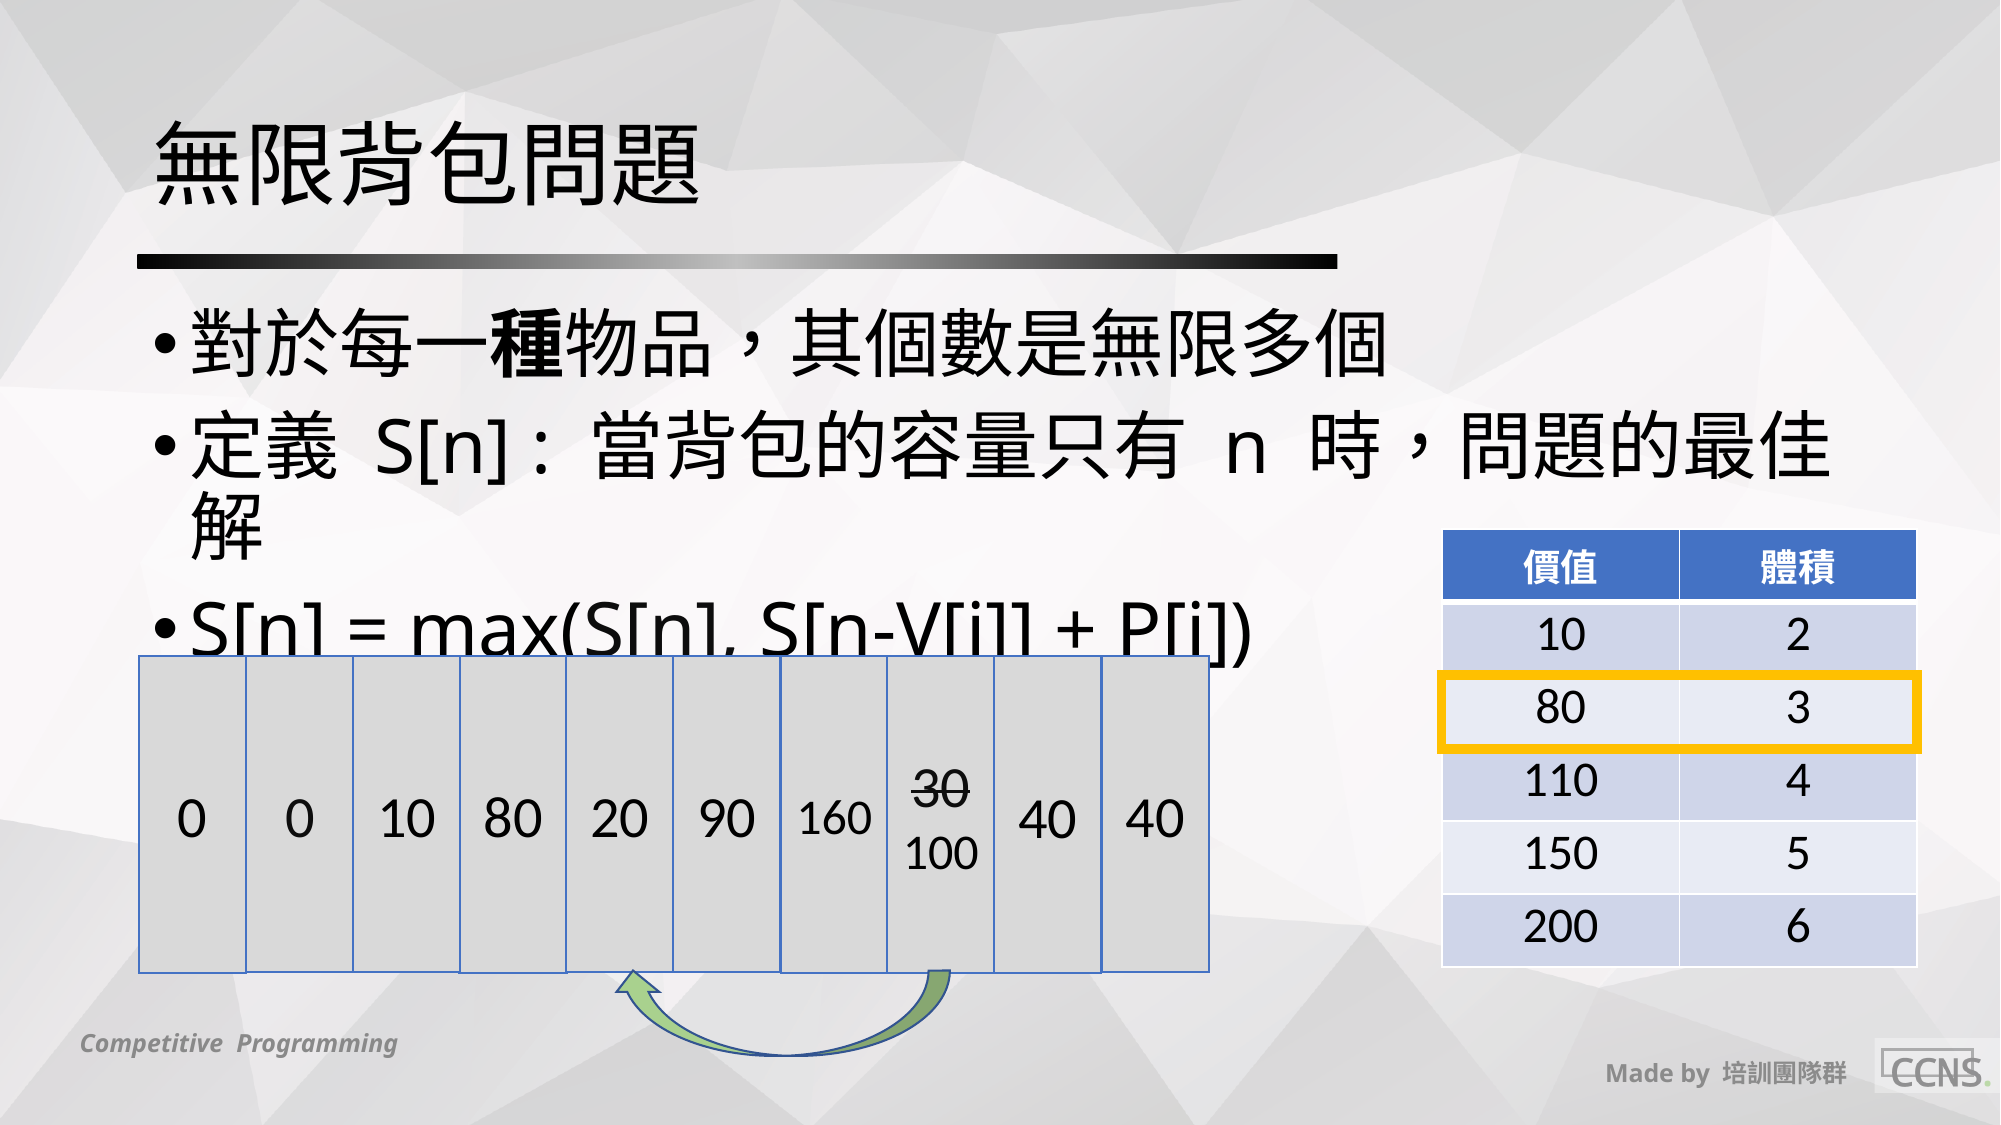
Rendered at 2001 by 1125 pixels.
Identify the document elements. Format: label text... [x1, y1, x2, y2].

table_header 價值 [1443, 530, 1679, 599]
text_box 0 [245, 655, 352, 973]
text_box 90 [672, 655, 780, 973]
text_box 10 [352, 655, 461, 973]
text_box 160 [780, 655, 886, 974]
table_cell 4 [1680, 750, 1916, 820]
table_cell 10 [1443, 605, 1679, 674]
table_cell 5 [1680, 822, 1916, 893]
text_box [1441, 674, 1918, 750]
title 無限背包問題 [137, 59, 1863, 278]
table_cell 6 [1680, 895, 1916, 966]
text_box 0 [138, 655, 247, 974]
text_box [614, 969, 951, 1057]
text_box 40 [1101, 655, 1210, 973]
text_box 80 [458, 655, 568, 974]
list 對於每一種物品，其個數是無限多個 定義 S[n] : 當背包的容量只有 n 時，問題的最佳解 S[n] = max(S[n], S[n-V[i]] + P[i]) [137, 299, 1863, 1014]
text_box 30 100 [886, 655, 993, 974]
table_cell 150 [1443, 822, 1679, 893]
table_header 體積 [1680, 530, 1916, 599]
picture [0, 0, 2000, 1125]
table_cell 2 [1680, 605, 1916, 674]
text_box 20 [565, 655, 672, 973]
table_cell 200 [1443, 895, 1679, 966]
text_box 40 [993, 655, 1102, 974]
table_cell 110 [1443, 750, 1679, 820]
